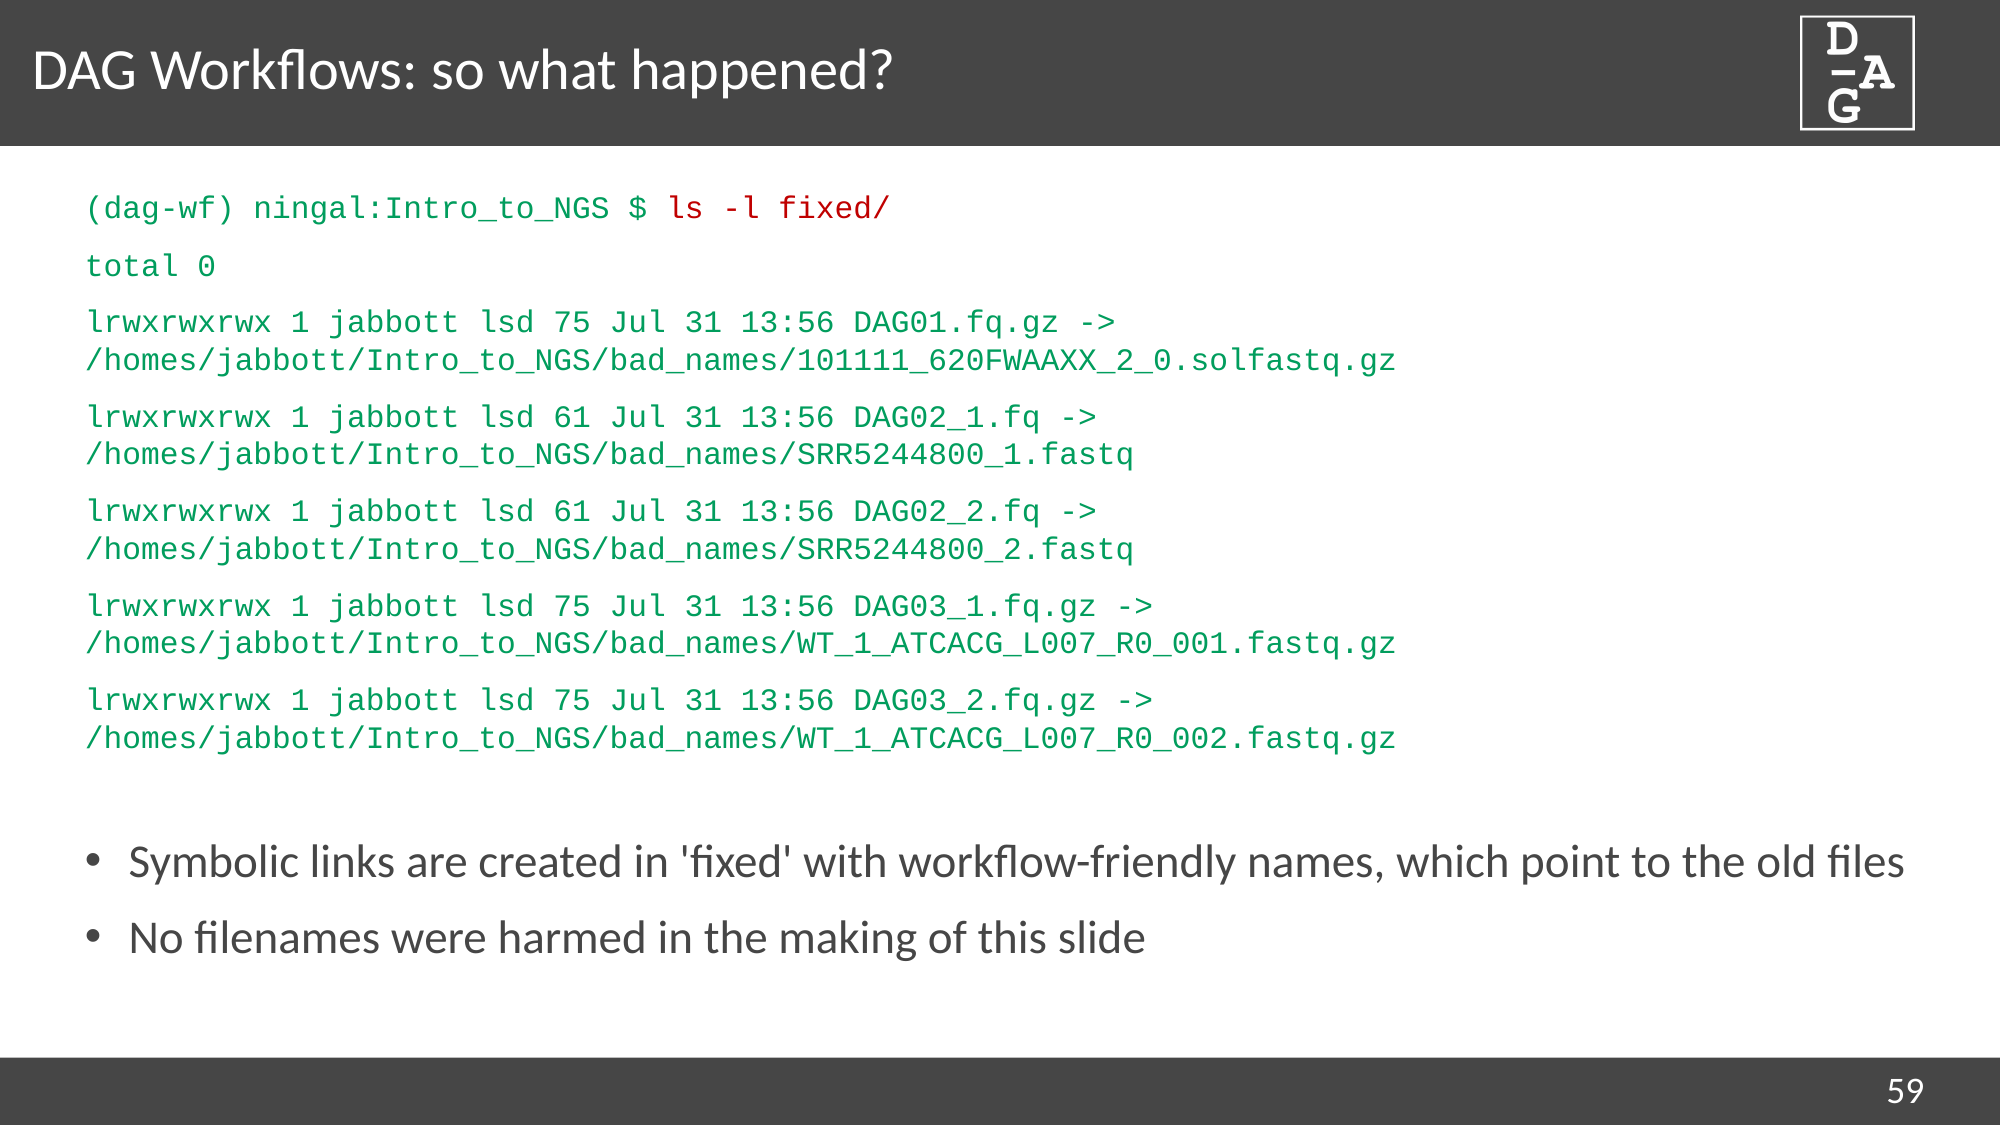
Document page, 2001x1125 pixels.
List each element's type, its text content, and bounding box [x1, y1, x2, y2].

title DAG Workflows: so what happened? [32, 24, 1760, 122]
picture [1800, 15, 1916, 131]
slide_number 59 [1871, 1058, 1978, 1096]
list (dag-wf) ningal:Intro_to_NGS $ ls -l fixed/ total 0 lrwxrwxrwx 1 jabbott lsd 75 Jul 31 13:56 DAG01.fq.gz -> /homes/jabbott/Intro_to_NGS/bad_names/101111_620FWAAXX_2_0.solfastq.gz lrwxrwxrwx 1 jabbott lsd 61 Jul 31 13:56 DAG02_1.fq -> /homes/jabbott/Intro_to_NGS/bad_names/SRR5244800_1.fastq lrwxrwxrwx 1 jabbott lsd 61 Jul 31 13:56 DAG02_2.fq -> /homes/jabbott/Intro_to_NGS/bad_names/SRR5244800_2.fastq lrwxrwxrwx 1 jabbott lsd 75 Jul 31 13:56 DAG03_1.fq.gz -> /homes/jabbott/Intro_to_NGS/bad_names/WT_1_ATCACG_L007_R0_001.fastq.gz lrwxrwxrwx 1 jabbott lsd 75 Jul 31 13:56 DAG03_2.fq.gz -> /homes/jabbott/Intro_to_NGS/bad_names/WT_1_ATCACG_L007_R0_002.fastq.gz Symbolic links are created in 'fixed' with workflow-friendly names, which point to the old files No filenames were harmed in the making of this slide [84, 180, 1916, 1031]
